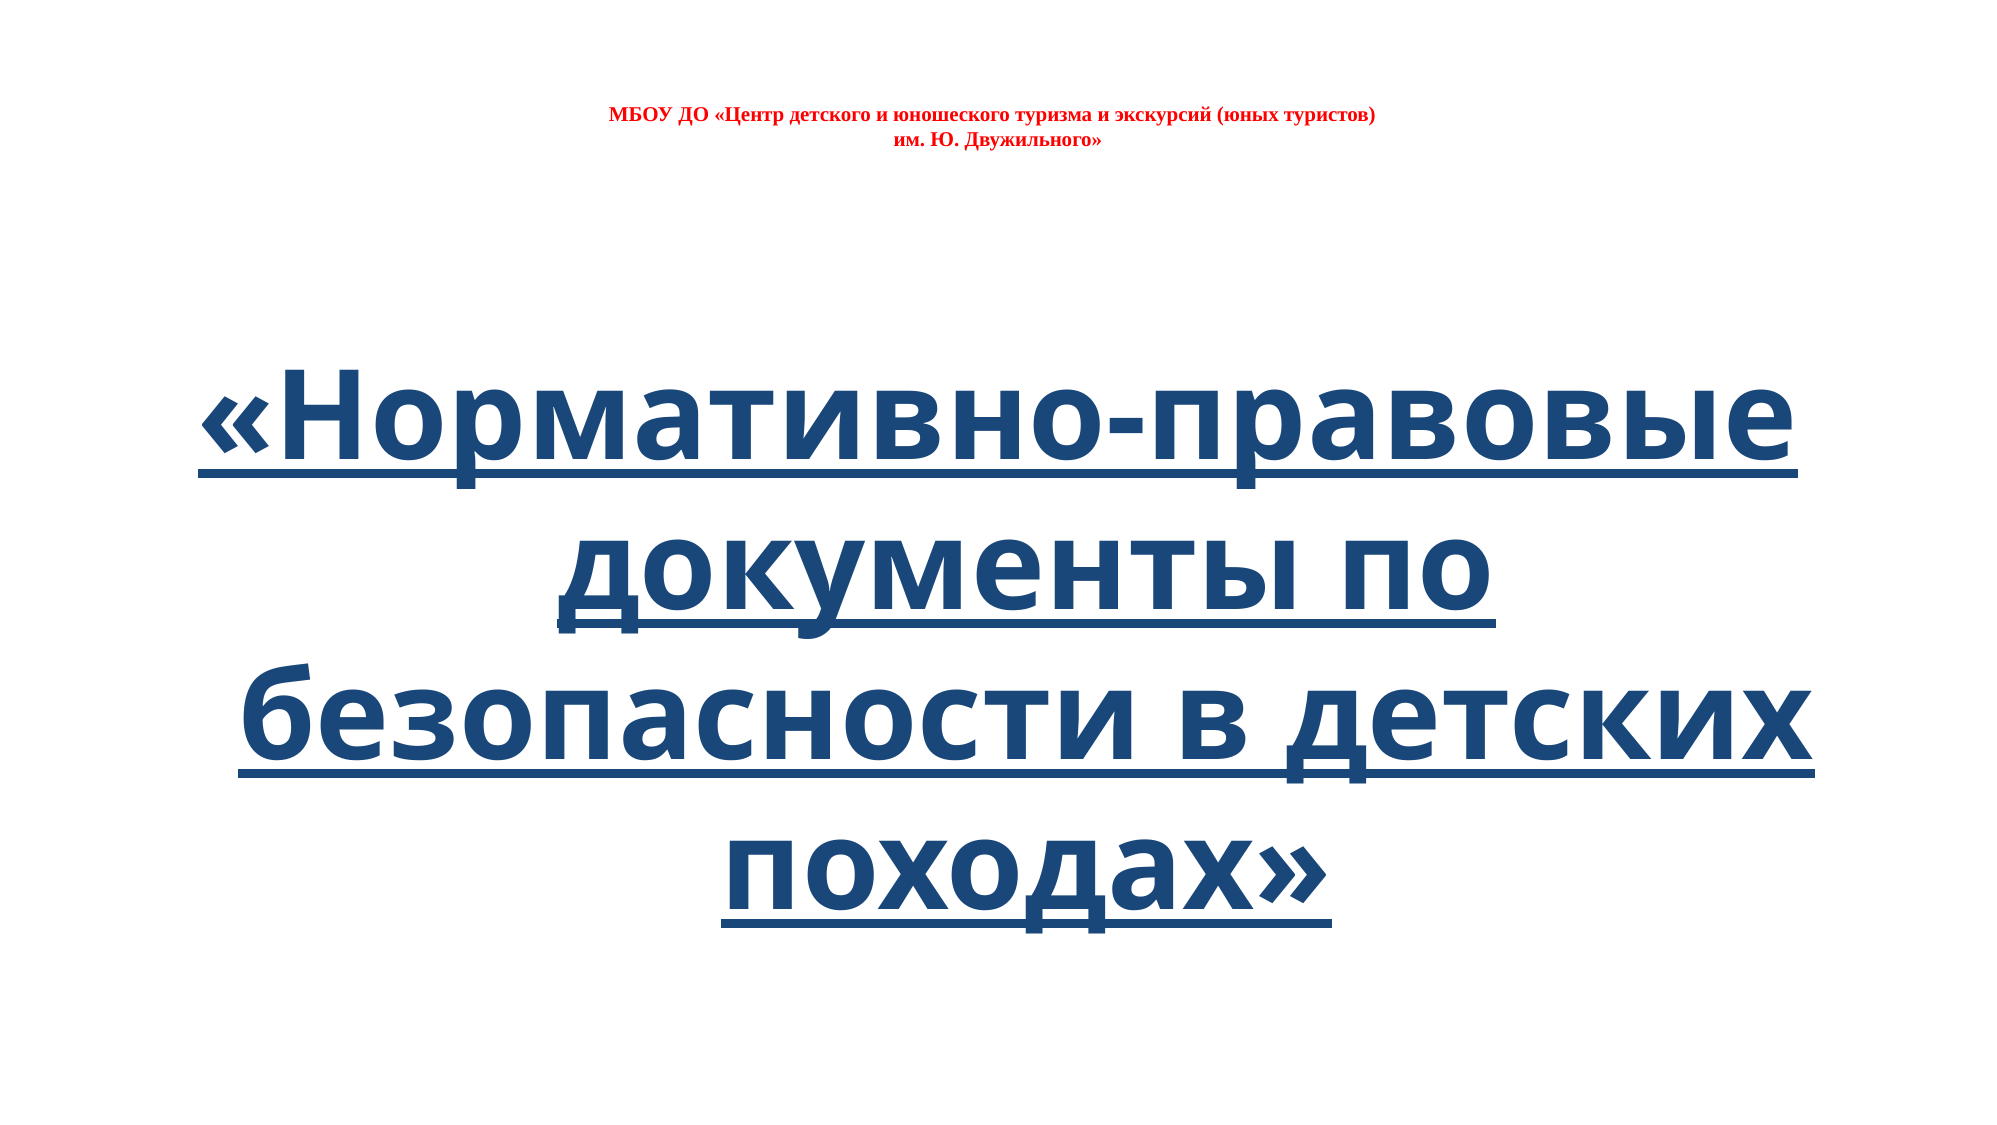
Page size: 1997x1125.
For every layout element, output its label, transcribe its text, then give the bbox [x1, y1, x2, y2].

title МБОУ ДО «Центр детского и юношеского туризма и экскурсий (юных туристов) им. Ю. Двужильного» [99, 42, 1897, 220]
list «Нормативно-правовые документы по безопасности в детских походах» [99, 267, 1897, 1079]
